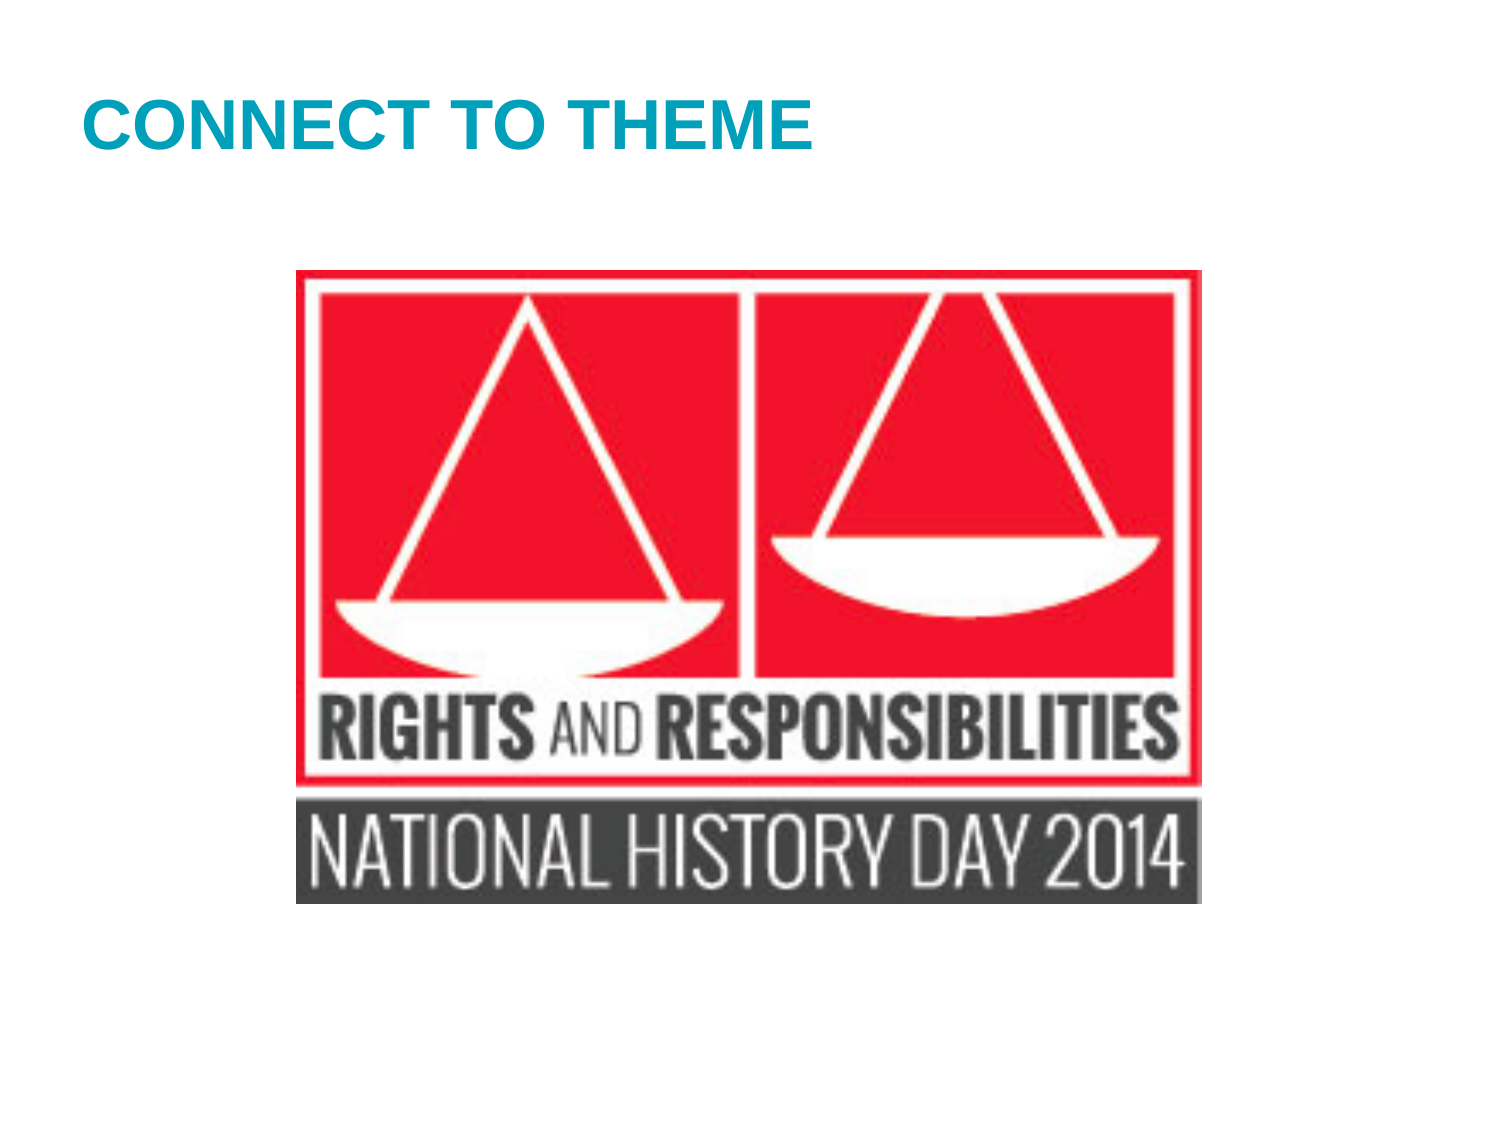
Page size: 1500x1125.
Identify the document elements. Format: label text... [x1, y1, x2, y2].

picture [295, 270, 1202, 904]
text_box CONNECT TO THEME [66, 64, 1444, 176]
